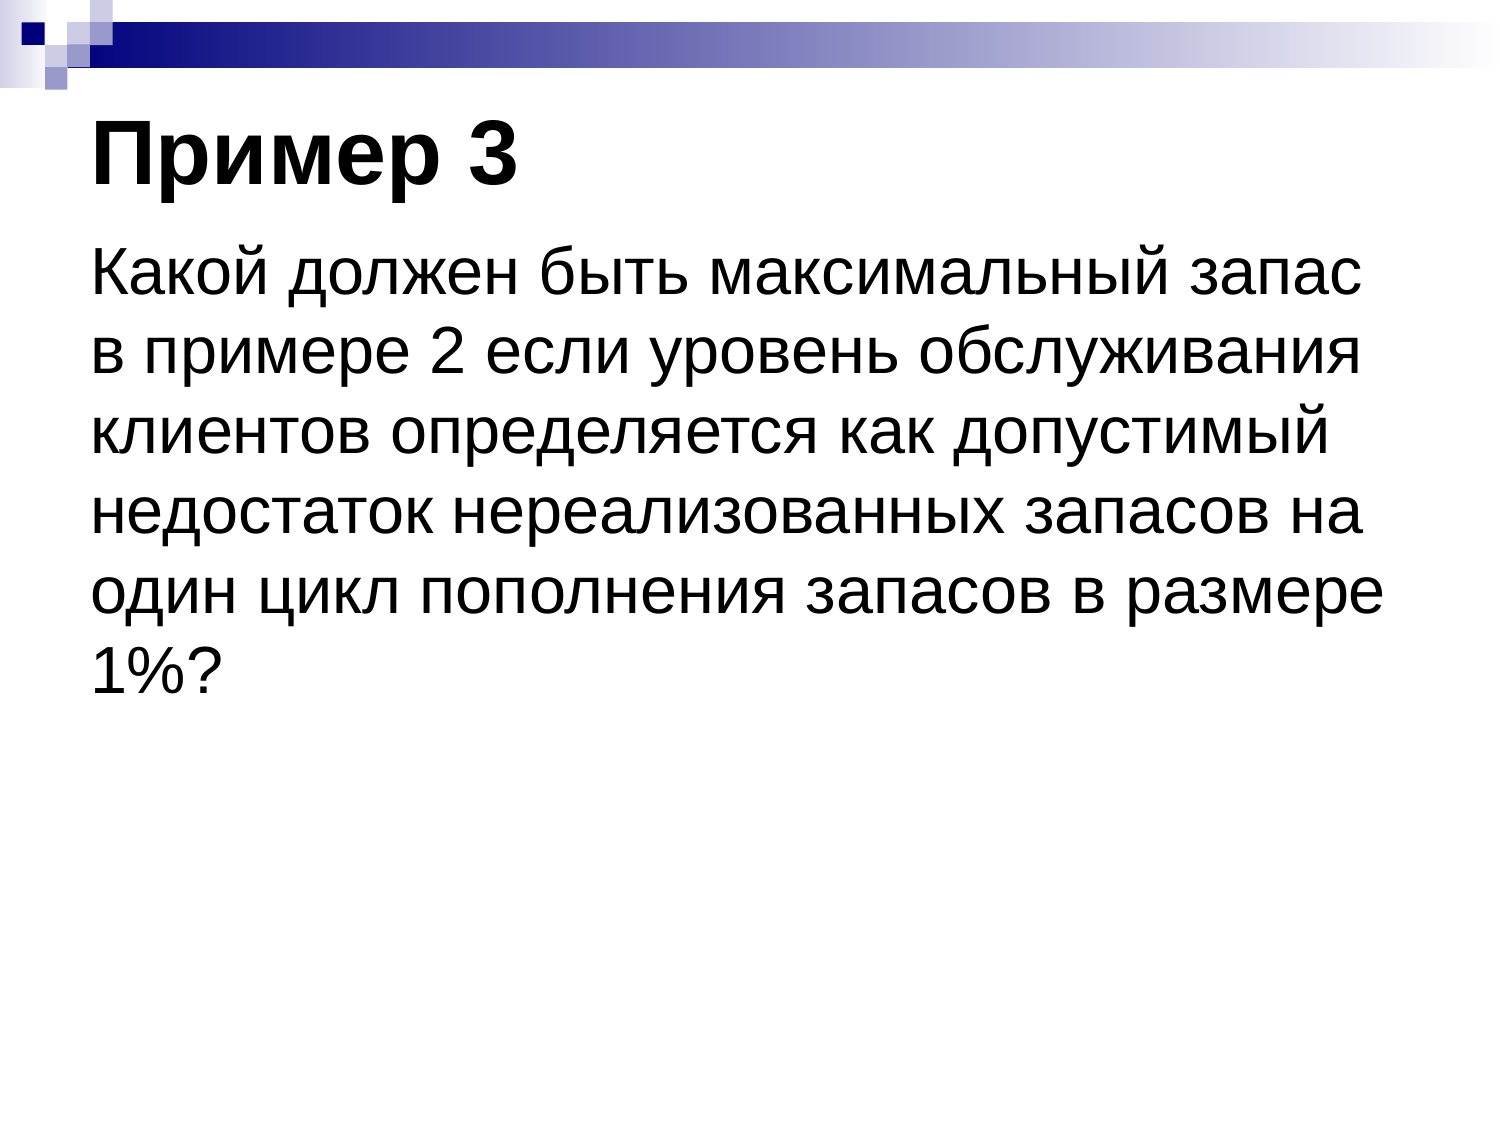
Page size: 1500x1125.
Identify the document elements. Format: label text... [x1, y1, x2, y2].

list Какой должен быть максимальный запас в примере 2 если уровень обслуживания клиентов определяется как допустимый недостаток нереализованных запасов на один цикл пополнения запасов в размере 1%? [75, 219, 1425, 963]
title Пример 3 [75, 75, 1425, 219]
